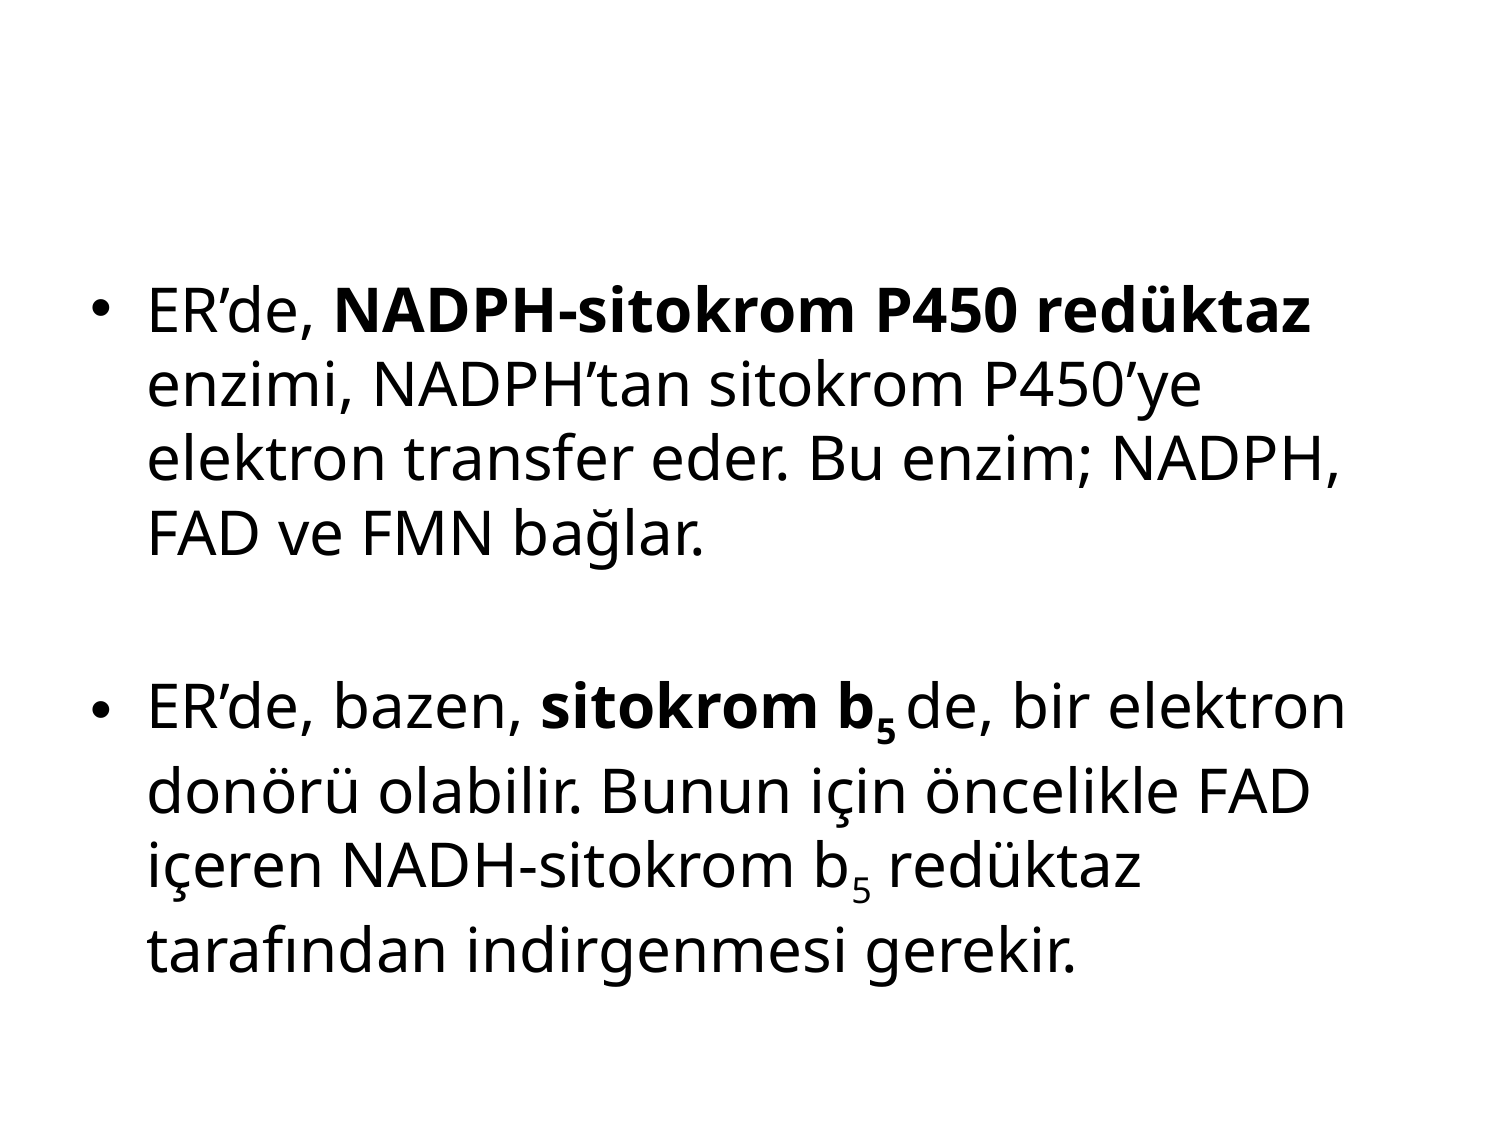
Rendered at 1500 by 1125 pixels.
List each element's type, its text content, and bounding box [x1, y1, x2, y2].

list ER’de, NADPH-sitokrom P450 redüktaz enzimi, NADPH’tan sitokrom P450’ye elektron transfer eder. Bu enzim; NADPH, FAD ve FMN bağlar. ER’de, bazen, sitokrom b5 de, bir elektron donörü olabilir. Bunun için öncelikle FAD içeren NADH-sitokrom b5 redüktaz tarafından indirgenmesi gerekir. [75, 262, 1425, 1005]
